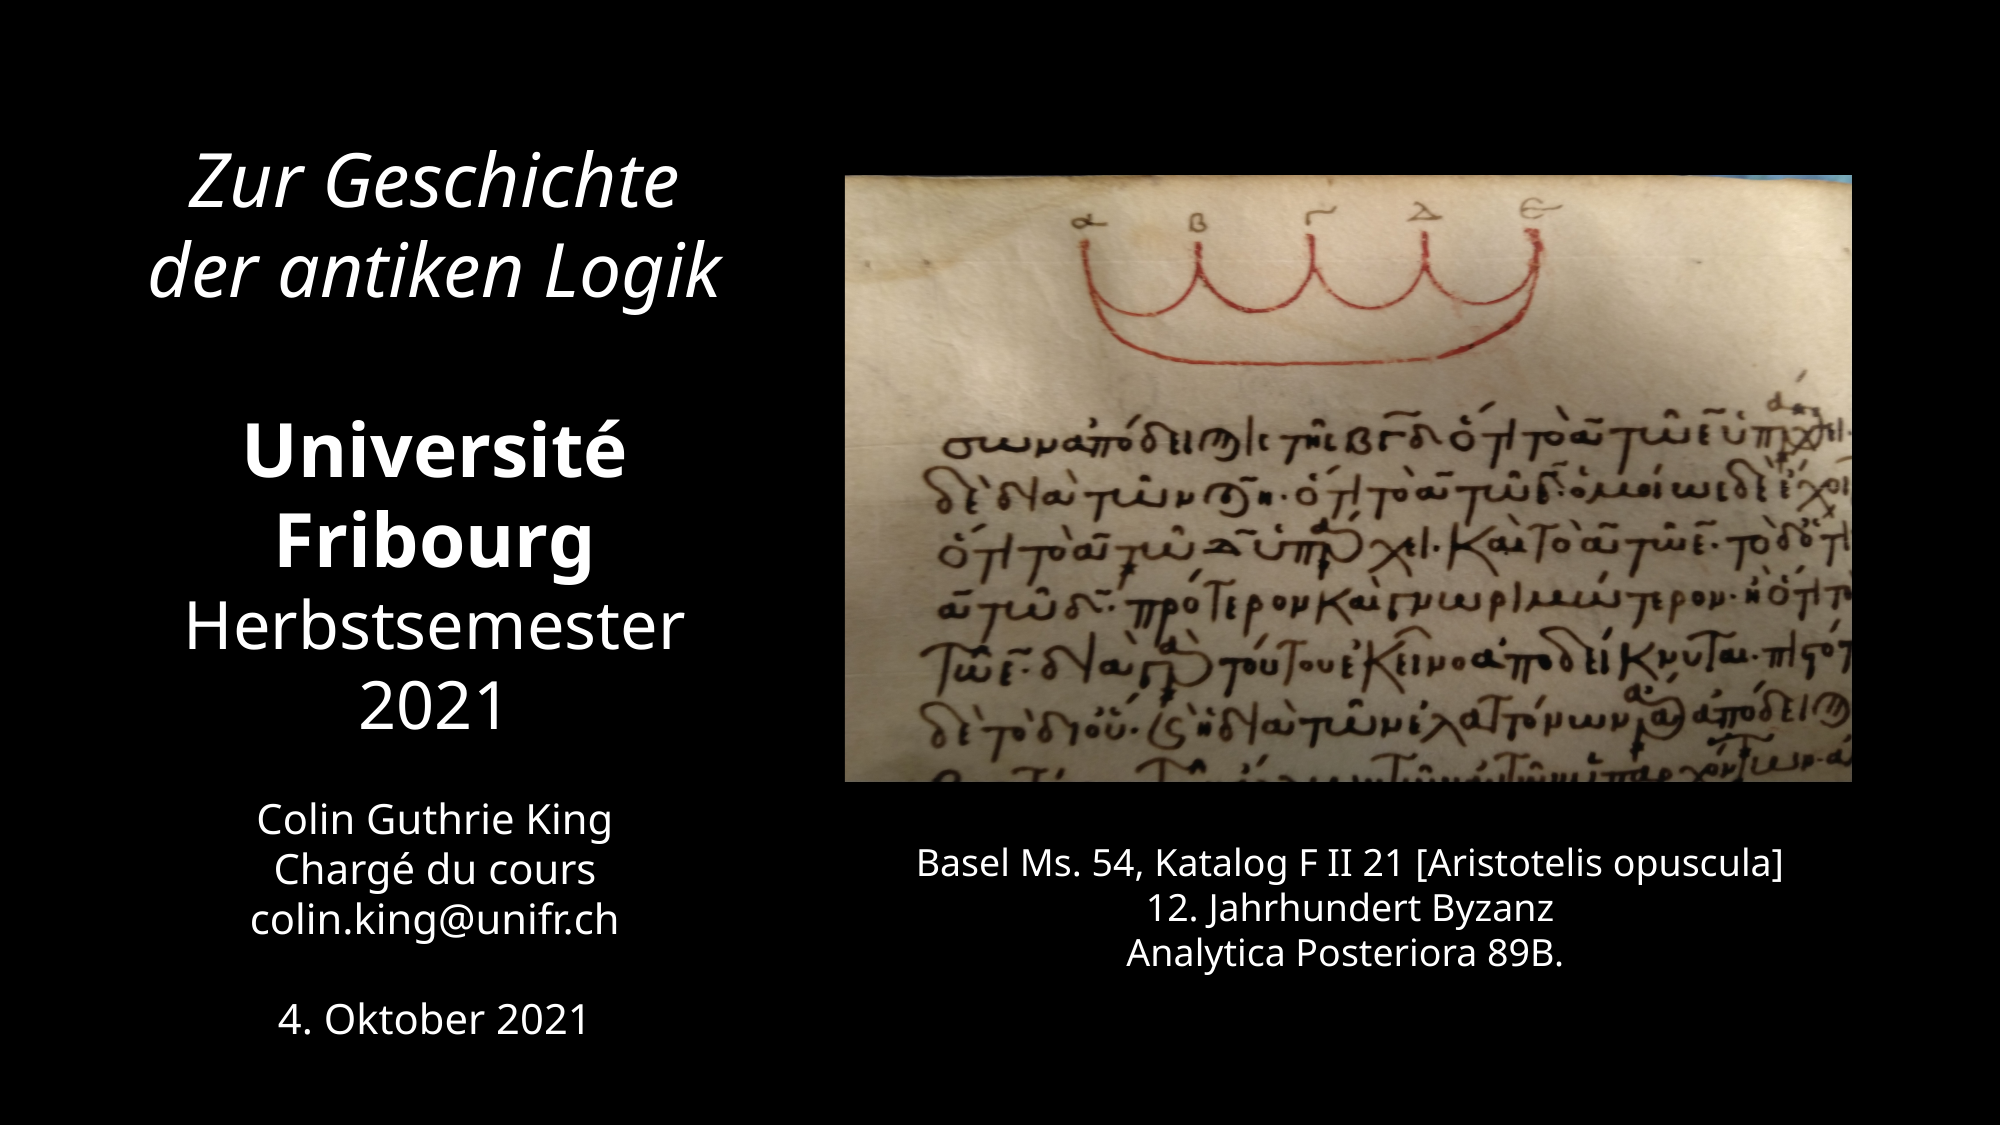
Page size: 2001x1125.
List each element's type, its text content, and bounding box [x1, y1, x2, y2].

picture [844, 175, 1856, 784]
text_box Basel Ms. 54, Katalog F II 21 [Aristotelis opuscula] 12. Jahrhundert Byzanz Analytica Posteriora 89B. [901, 832, 1800, 982]
text_box Zur Geschichte der antiken Logik Université Fribourg Herbstsemester 2021 Colin Guthrie King Chargé du cours colin.king@unifr.ch 4. Oktober 2021 [114, 125, 755, 1050]
